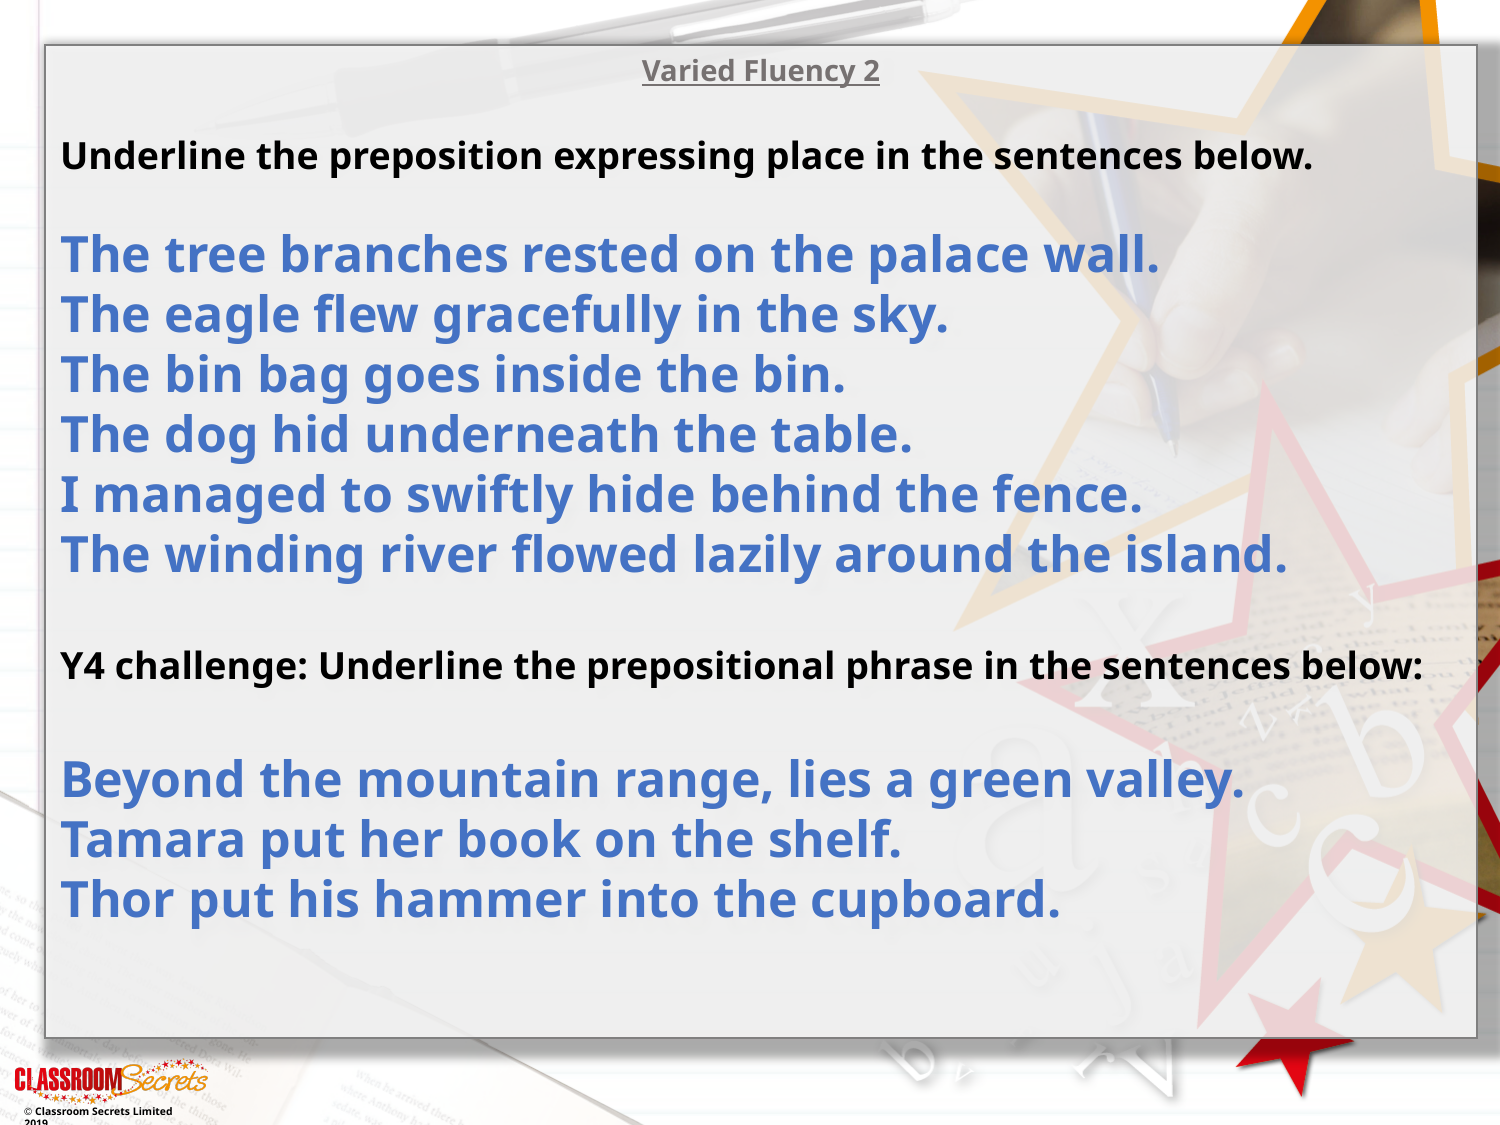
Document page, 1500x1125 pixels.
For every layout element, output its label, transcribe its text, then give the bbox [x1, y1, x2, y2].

text_box Varied Fluency 2 Underline the preposition expressing place in the sentences below. The tree branches rested on the palace wall. The eagle flew gracefully in the sky. The bin bag goes inside the bin. The dog hid underneath the table. I managed to swiftly hide behind the fence. The winding river flowed lazily around the island. Y4 challenge: Underline the prepositional phrase in the sentences below: Beyond the mountain range, lies a green valley. Tamara put her book on the shelf. Thor put his hammer into the cupboard. [44, 44, 1478, 1039]
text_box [9, 1058, 213, 1125]
picture [0, 0, 1500, 1125]
